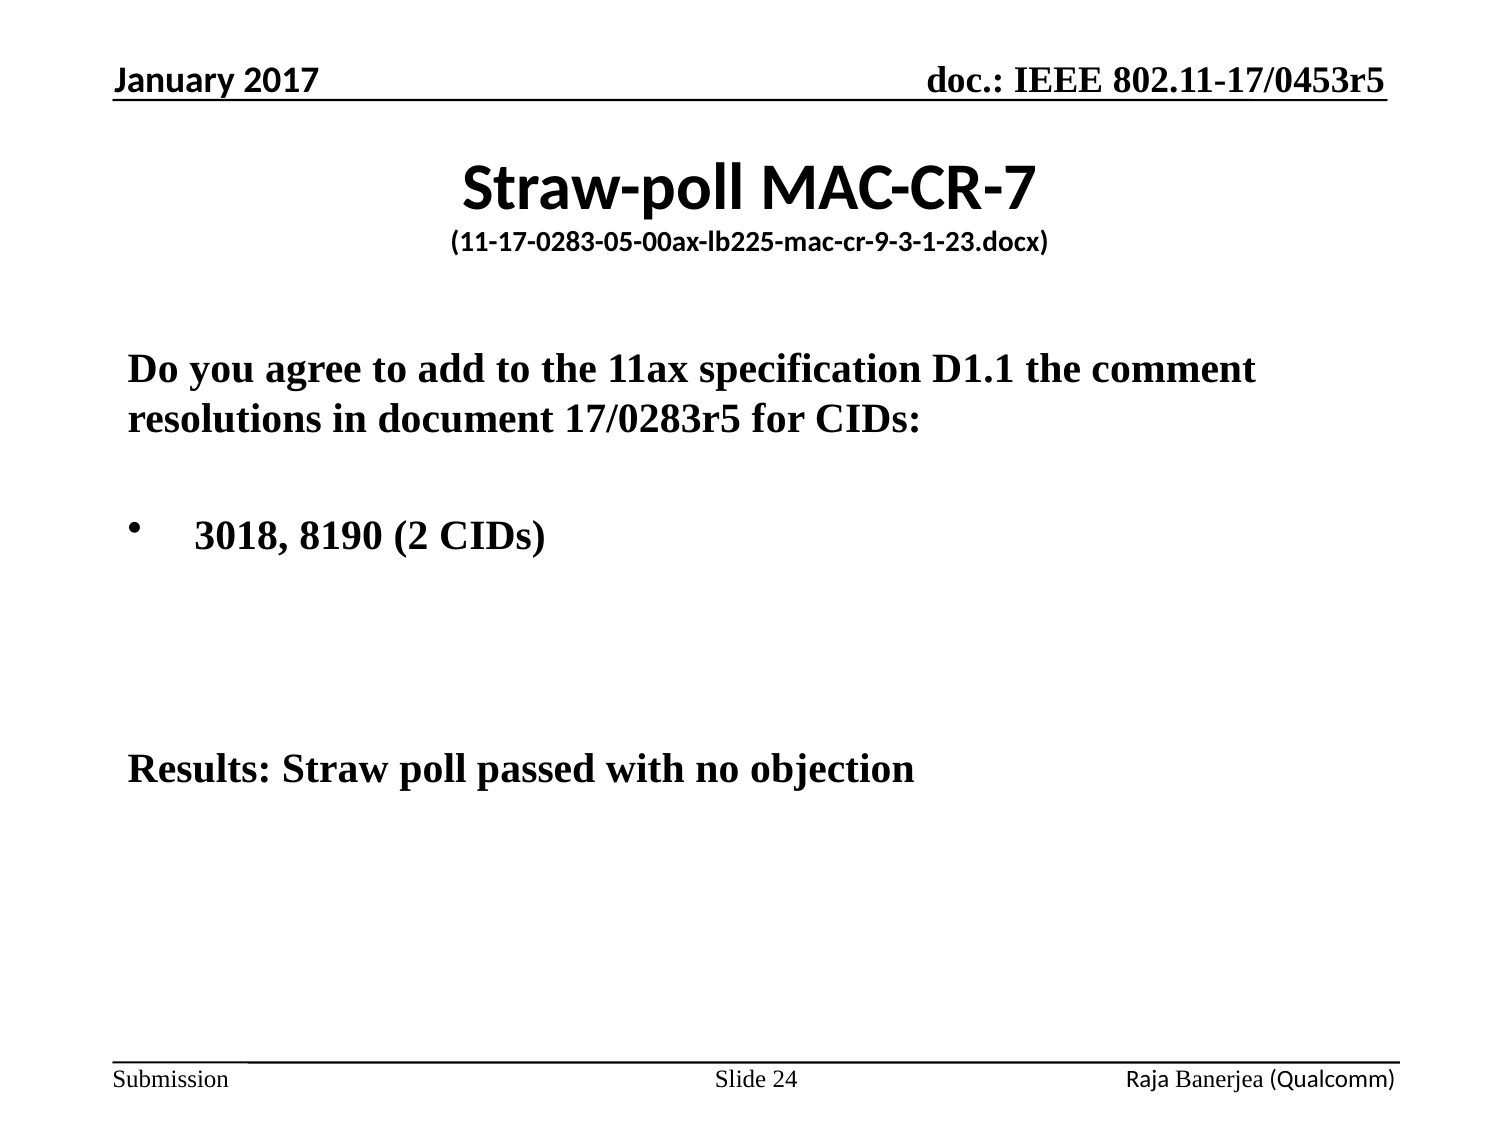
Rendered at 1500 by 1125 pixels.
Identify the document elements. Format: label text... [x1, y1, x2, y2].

footer Raja Banerjea (Qualcomm) [1121, 1061, 1402, 1093]
list Do you agree to add to the 11ax specification D1.1 the comment resolutions in document 17/0283r5 for CIDs: 3018, 8190 (2 CIDs) Results: Straw poll passed with no objection [112, 275, 1388, 950]
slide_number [114, 54, 322, 101]
title Straw-poll MAC-CR-7 (11-17-0283-05-00ax-lb225-mac-cr-9-3-1-23.docx) [112, 112, 1388, 275]
slide_number Slide 24 [712, 1061, 800, 1093]
